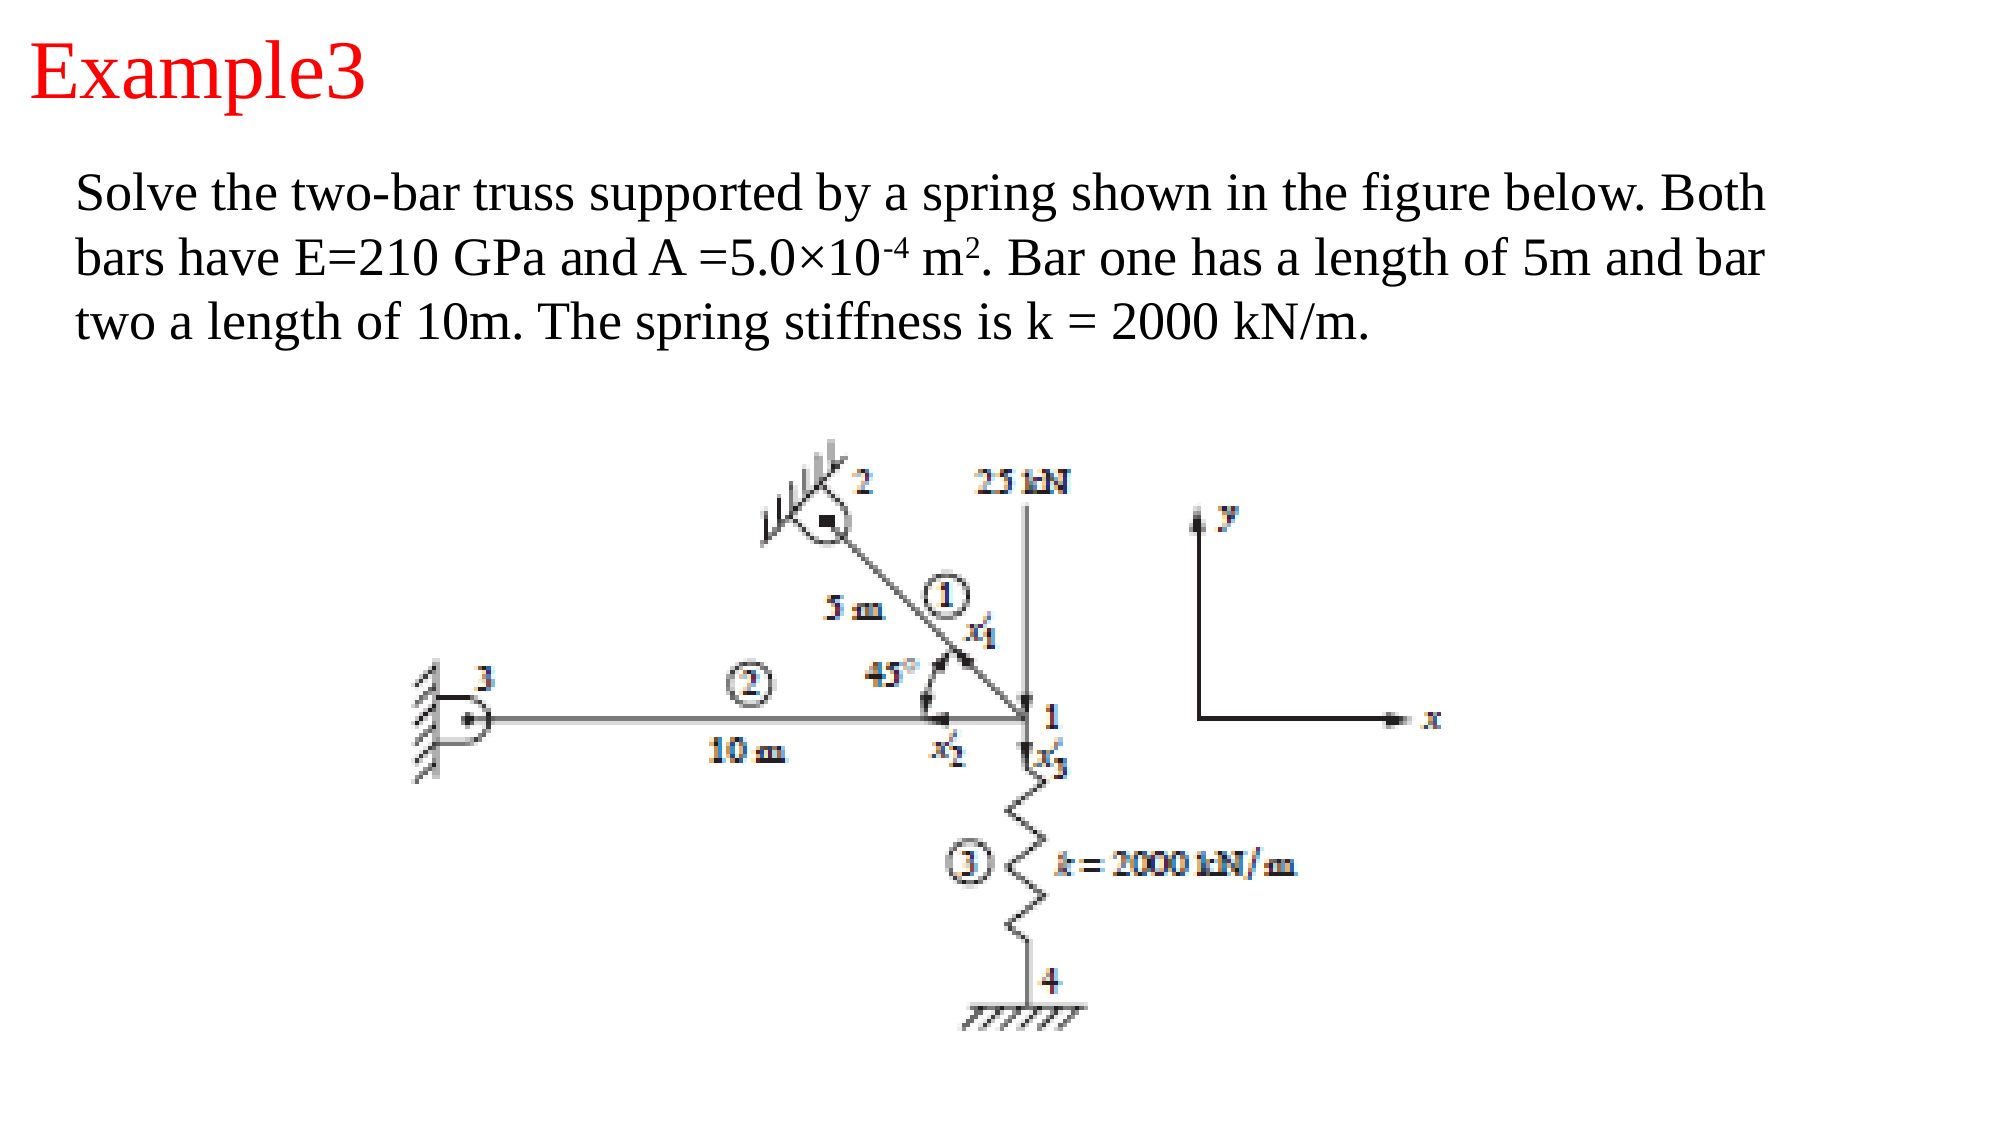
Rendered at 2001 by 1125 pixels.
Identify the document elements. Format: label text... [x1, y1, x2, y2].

picture [365, 402, 1467, 1053]
text_box Example3 [14, 19, 1256, 125]
text_box Solve the two-bar truss supported by a spring shown in the figure below. Both bars have E=210 GPa and A =5.0×10-4 m2. Bar one has a length of 5m and bar two a length of 10m. The spring stiffness is k = 2000 kN/m. [60, 148, 1863, 359]
